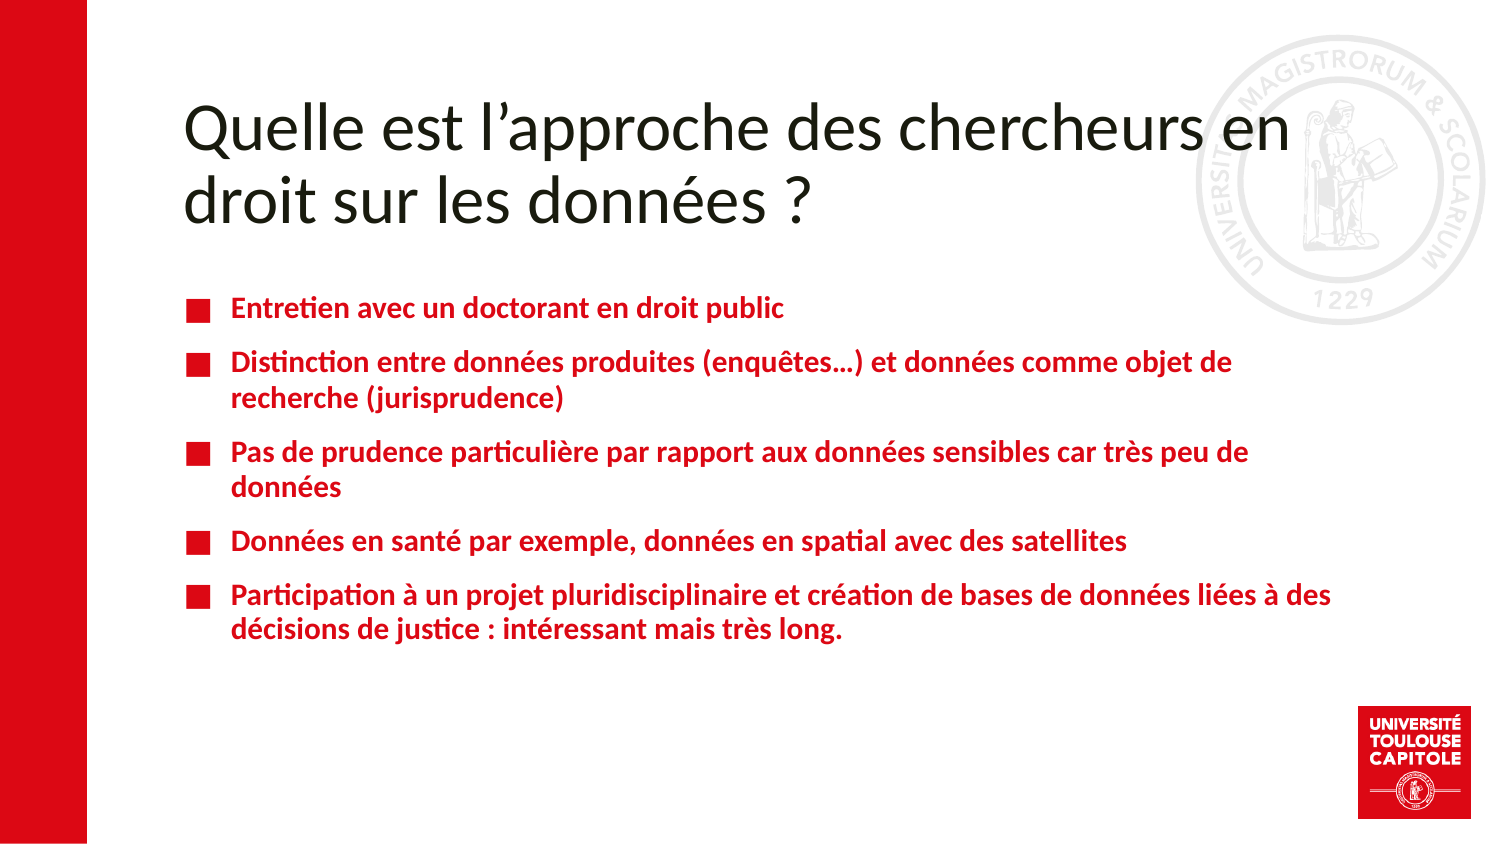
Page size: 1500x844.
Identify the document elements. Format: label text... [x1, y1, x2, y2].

title Quelle est l’approche des chercheurs en droit sur les données ? [168, 84, 1351, 268]
list Entretien avec un doctorant en droit public Distinction entre données produites (enquêtes…) et données comme objet de recherche (jurisprudence) Pas de prudence particulière par rapport aux données sensibles car très peu de données Données en santé par exemple, données en spatial avec des satellites Participation à un projet pluridisciplinaire et création de bases de données liées à des décisions de justice : intéressant mais très long. [168, 283, 1351, 725]
picture [1358, 706, 1471, 819]
